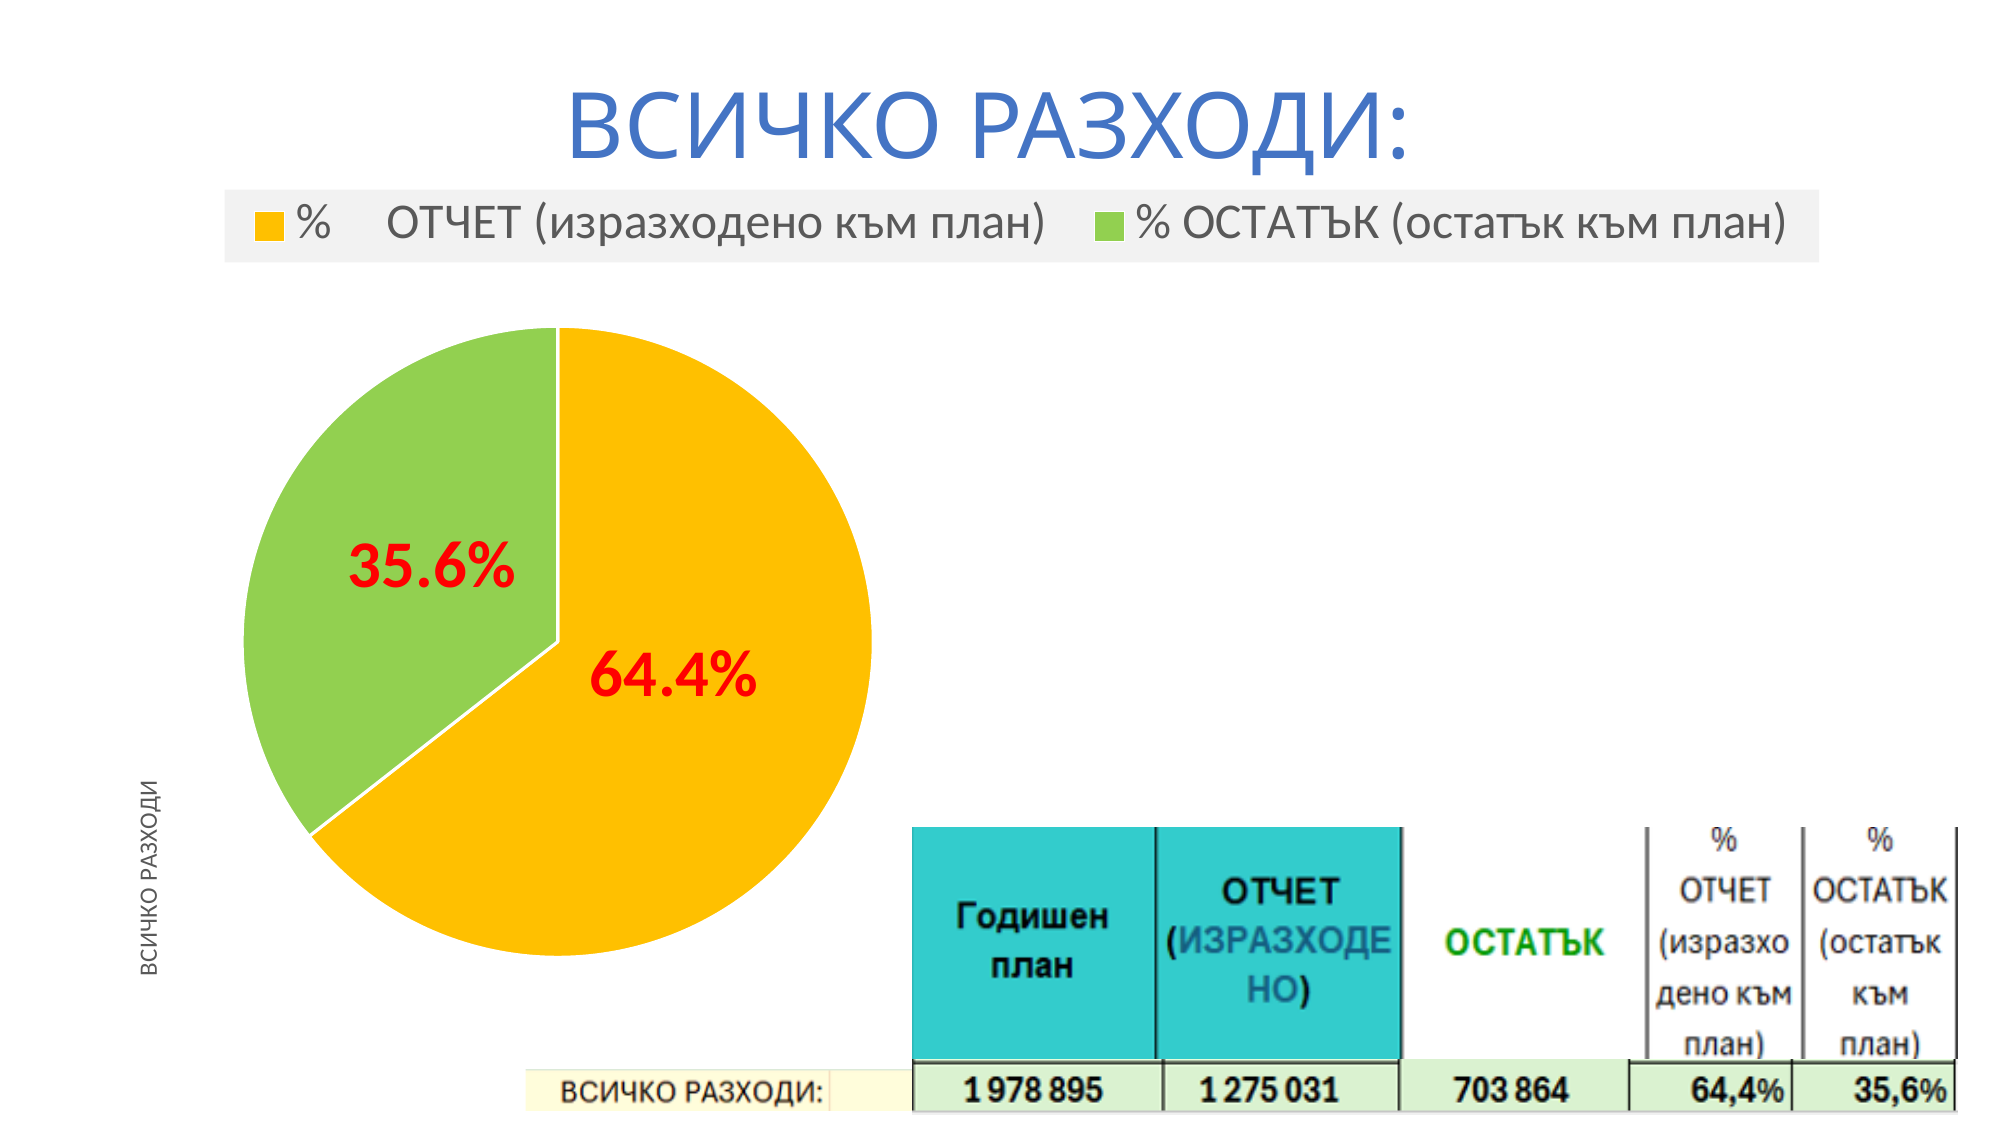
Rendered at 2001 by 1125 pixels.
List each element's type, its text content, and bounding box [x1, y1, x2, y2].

chart [90, 158, 1863, 1045]
title ВСИЧКО РАЗХОДИ: [137, 59, 1863, 158]
picture [525, 827, 1958, 1125]
